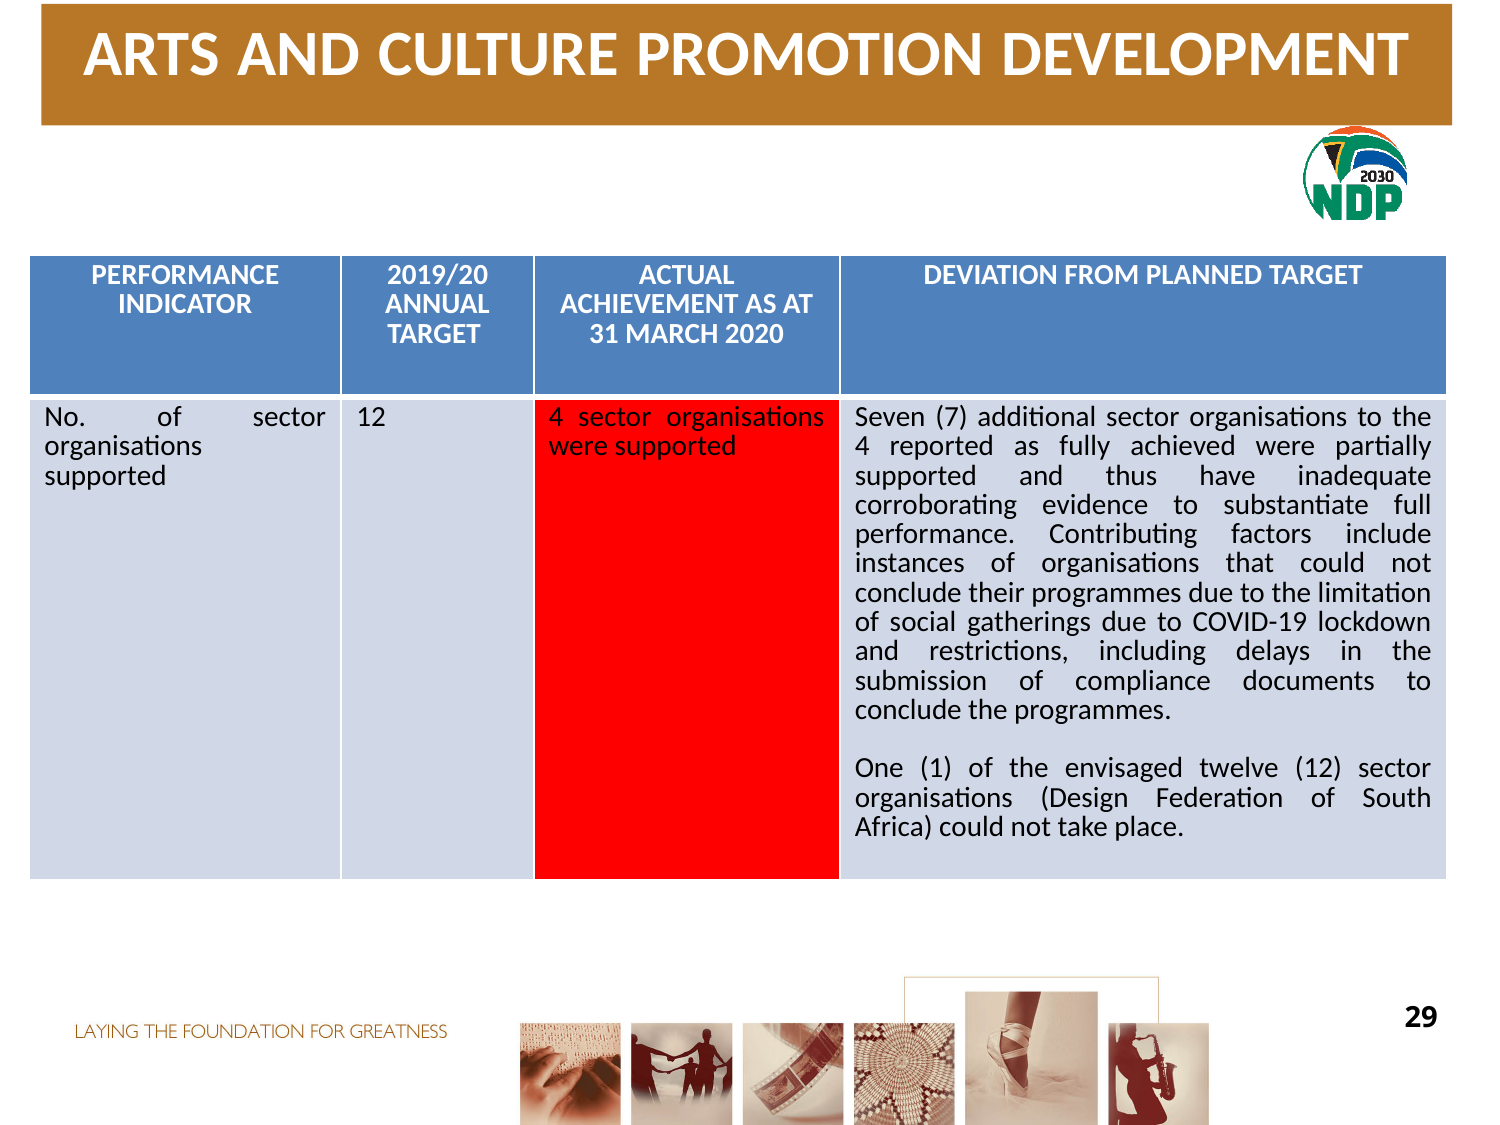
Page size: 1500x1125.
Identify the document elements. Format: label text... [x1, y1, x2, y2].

picture [12, 941, 1253, 1125]
table_cell 12 [342, 400, 533, 879]
table_header DEVIATION FROM PLANNED TARGET [841, 256, 1446, 394]
picture [1303, 126, 1407, 220]
slide_number 29 [1353, 990, 1453, 1051]
title ARTS AND CULTURE PROMOTION DEVELOPMENT [41, 3, 1453, 126]
table_header 2019/20 ANNUAL TARGET [342, 256, 533, 394]
table_cell 4 sector organisations were supported [535, 400, 839, 879]
table_cell No. of sector organisations supported [30, 400, 340, 879]
table_header PERFORMANCE INDICATOR [30, 256, 340, 394]
table_cell Seven (7) additional sector organisations to the 4 reported as fully achieved were partially supported and thus have inadequate corroborating evidence to substantiate full performance. Contributing factors include instances of organisations that could not conclude their programmes due to the limitation of social gatherings due to COVID-19 lockdown and restrictions, including delays in the submission of compliance documents to conclude the programmes. One (1) of the envisaged twelve (12) sector organisations (Design Federation of South Africa) could not take place. [841, 400, 1446, 879]
table_header ACTUAL ACHIEVEMENT AS AT 31 MARCH 2020 [535, 256, 839, 394]
